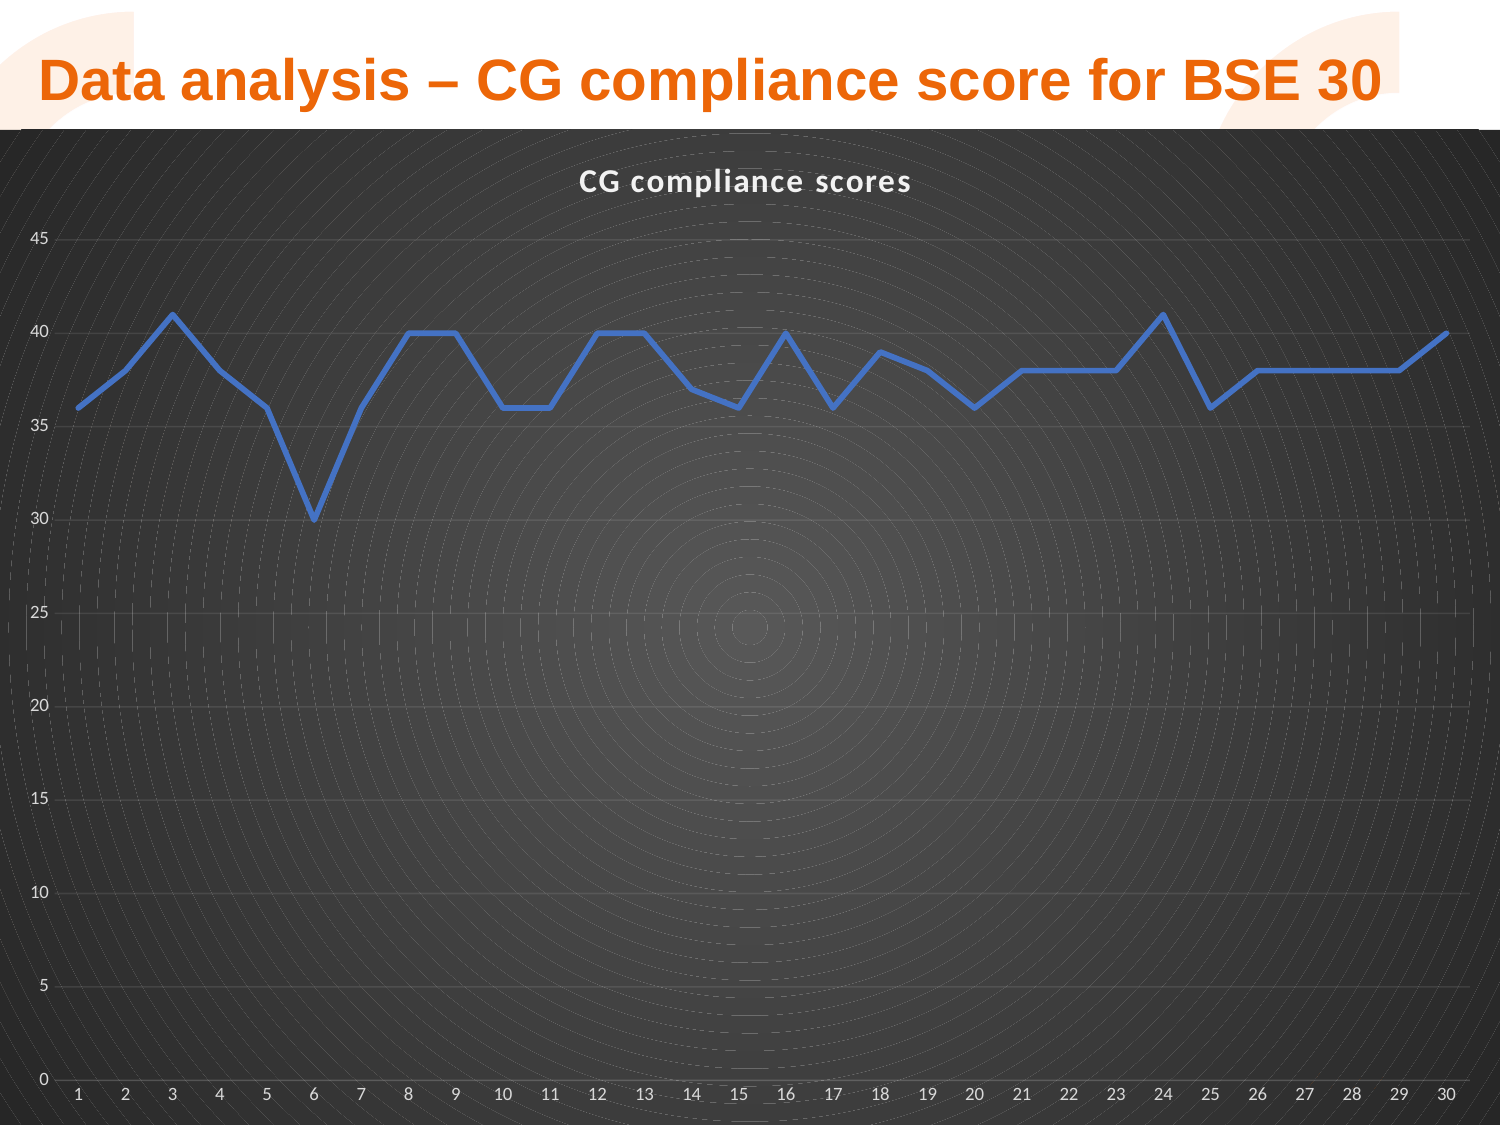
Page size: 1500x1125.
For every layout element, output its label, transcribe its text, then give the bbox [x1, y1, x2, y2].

chart [0, 129, 1500, 1125]
title Data analysis – CG compliance score for BSE 30 [0, 0, 1500, 129]
